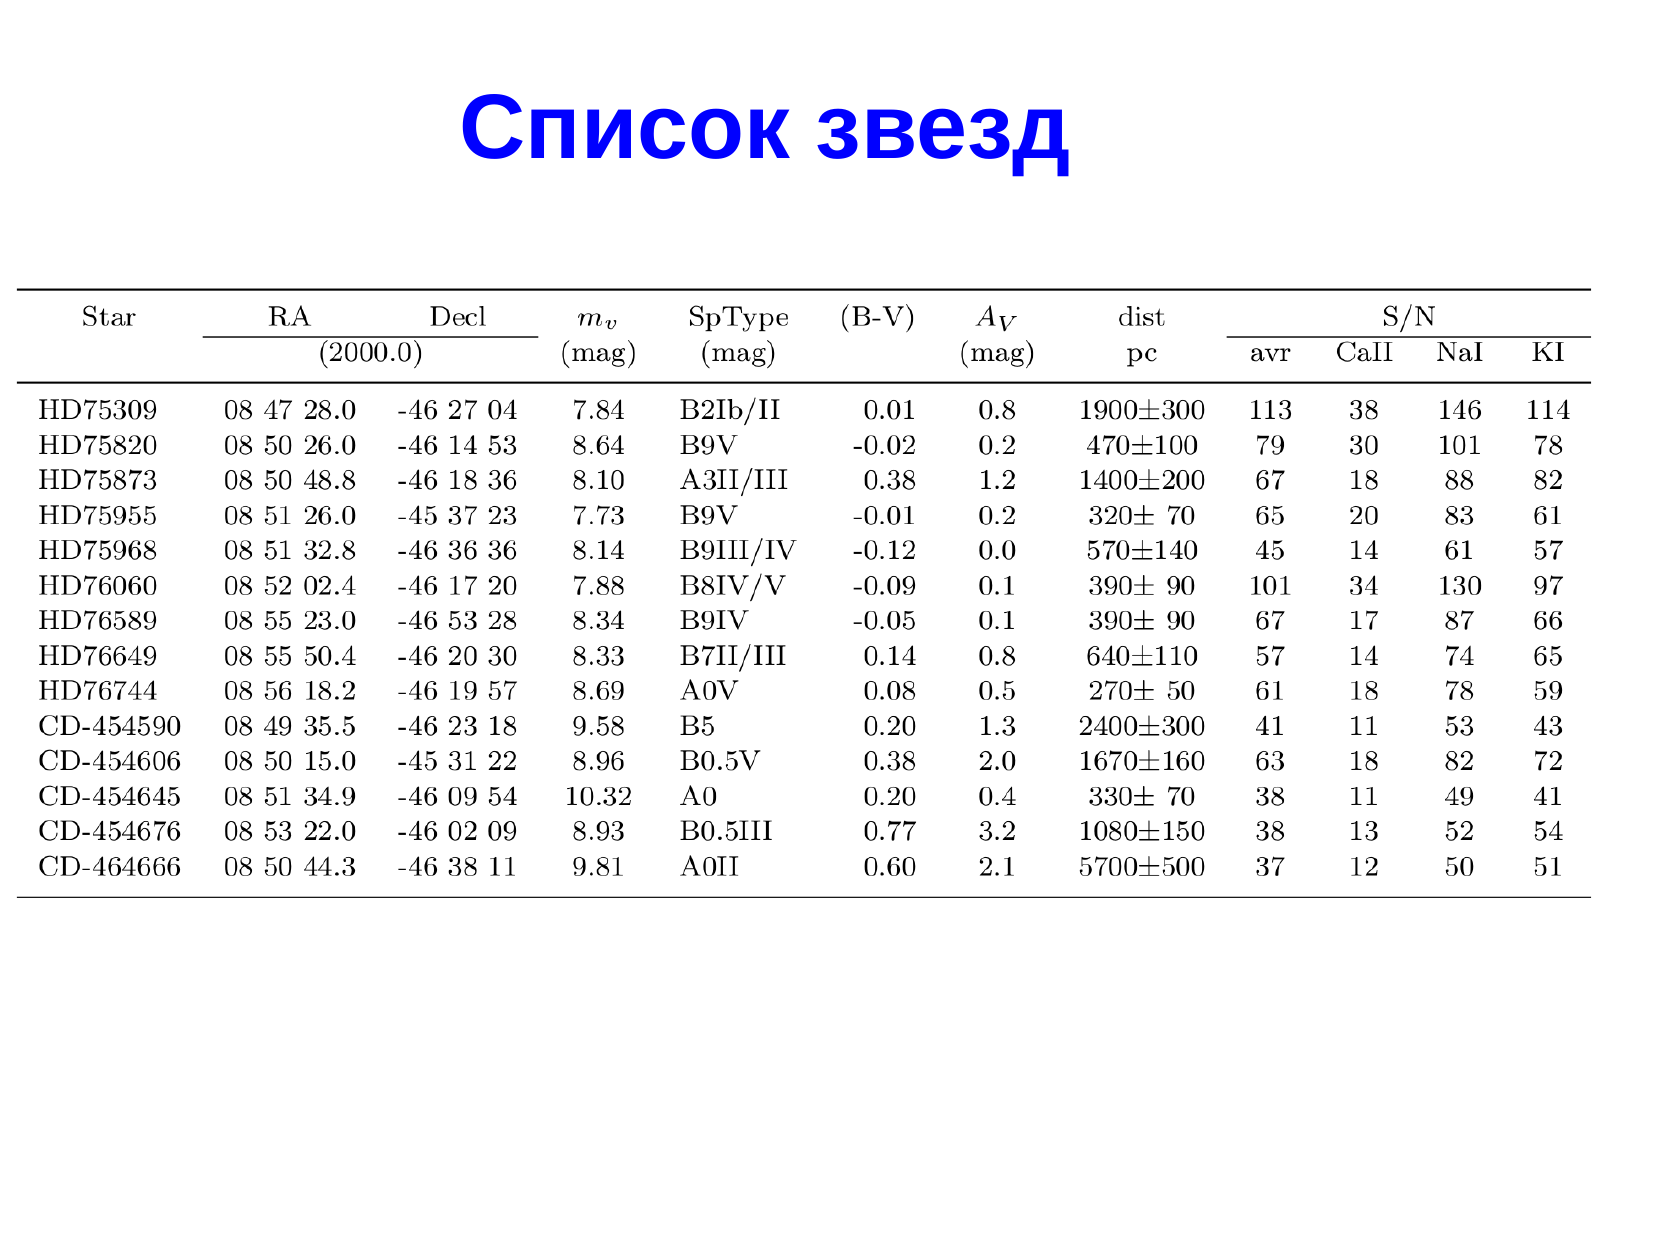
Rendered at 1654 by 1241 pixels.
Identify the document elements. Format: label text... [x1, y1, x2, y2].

text_box Список звезд [444, 70, 1087, 174]
picture [11, 271, 1607, 908]
